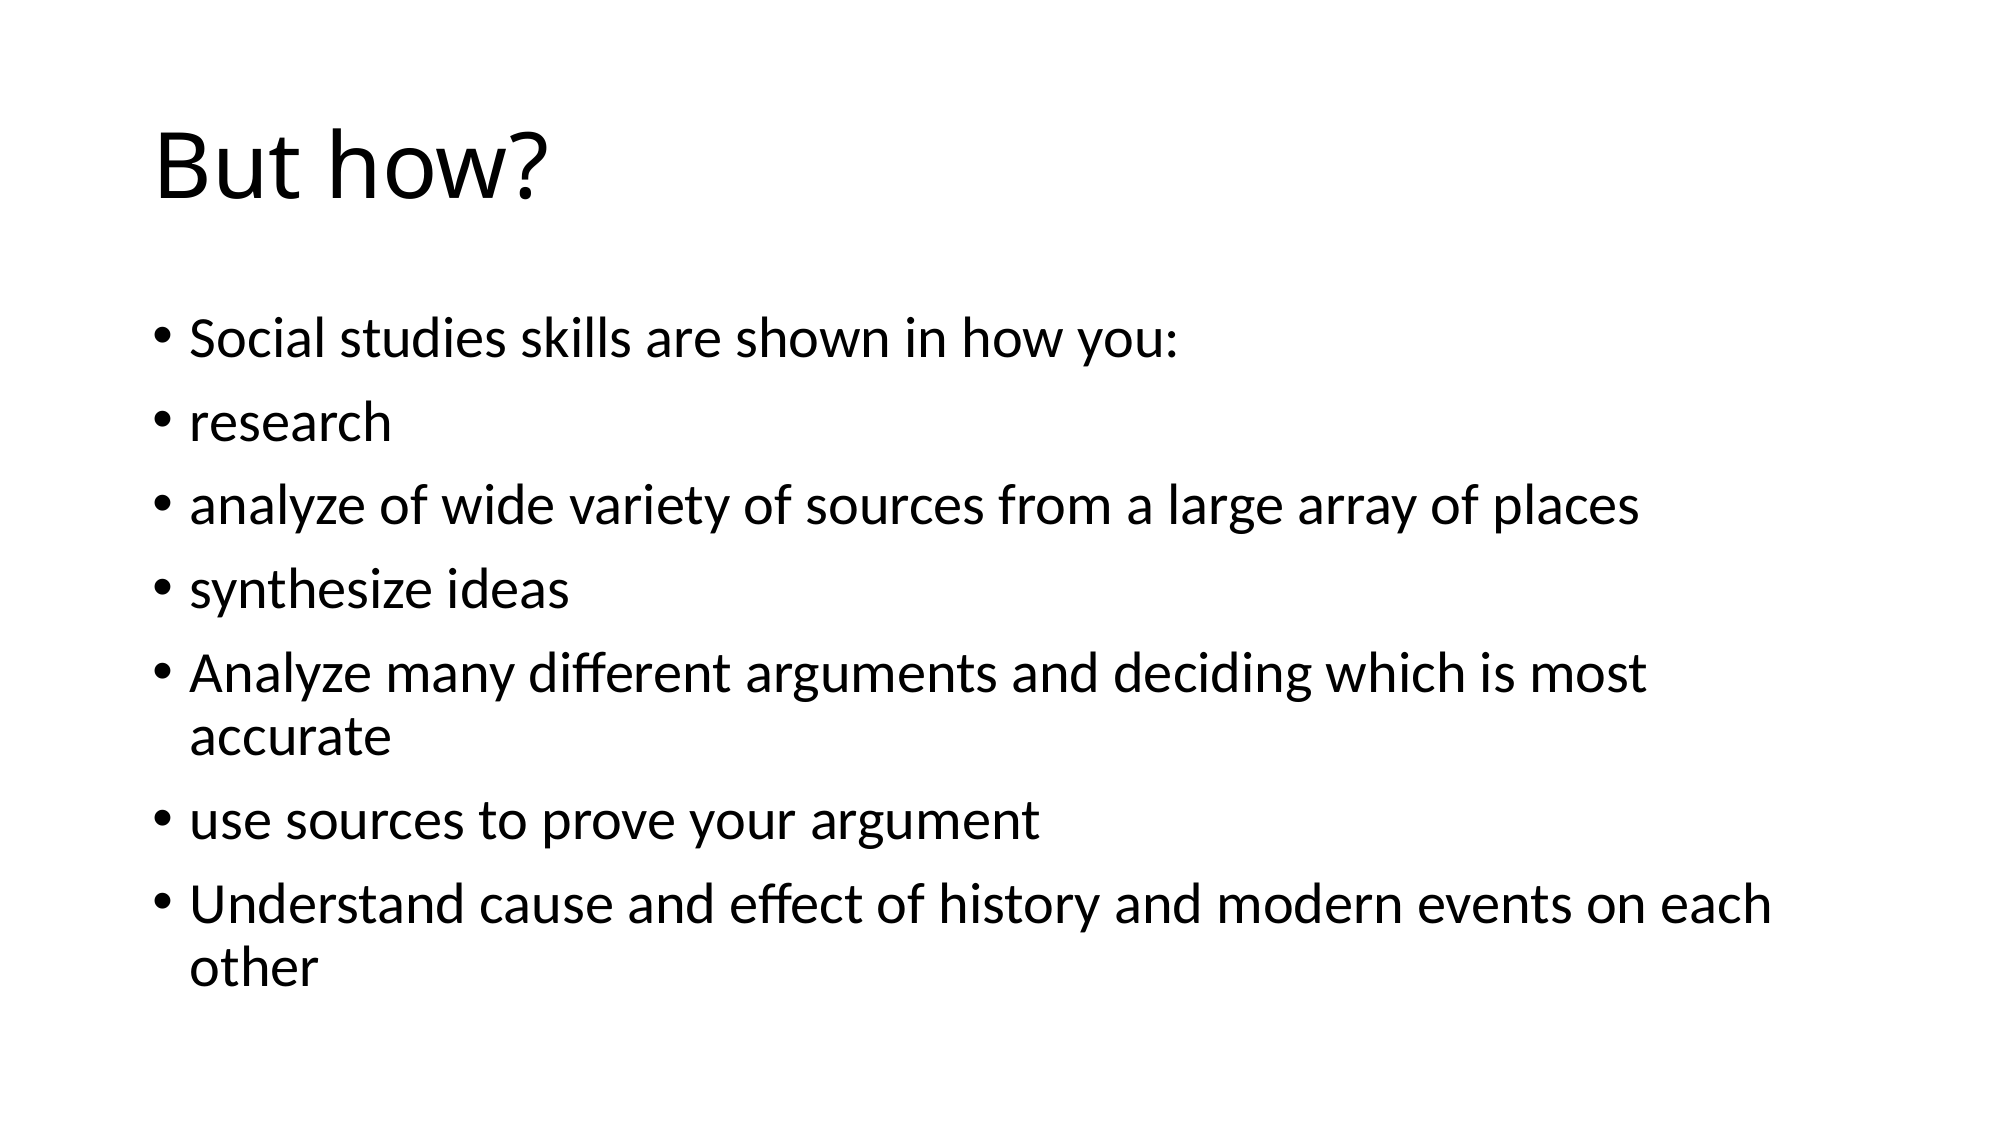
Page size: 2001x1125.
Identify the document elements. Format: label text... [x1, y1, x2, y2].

title But how? [137, 59, 1863, 278]
list Social studies skills are shown in how you: research analyze of wide variety of sources from a large array of places synthesize ideas Analyze many different arguments and deciding which is most accurate use sources to prove your argument Understand cause and effect of history and modern events on each other [137, 299, 1863, 1014]
